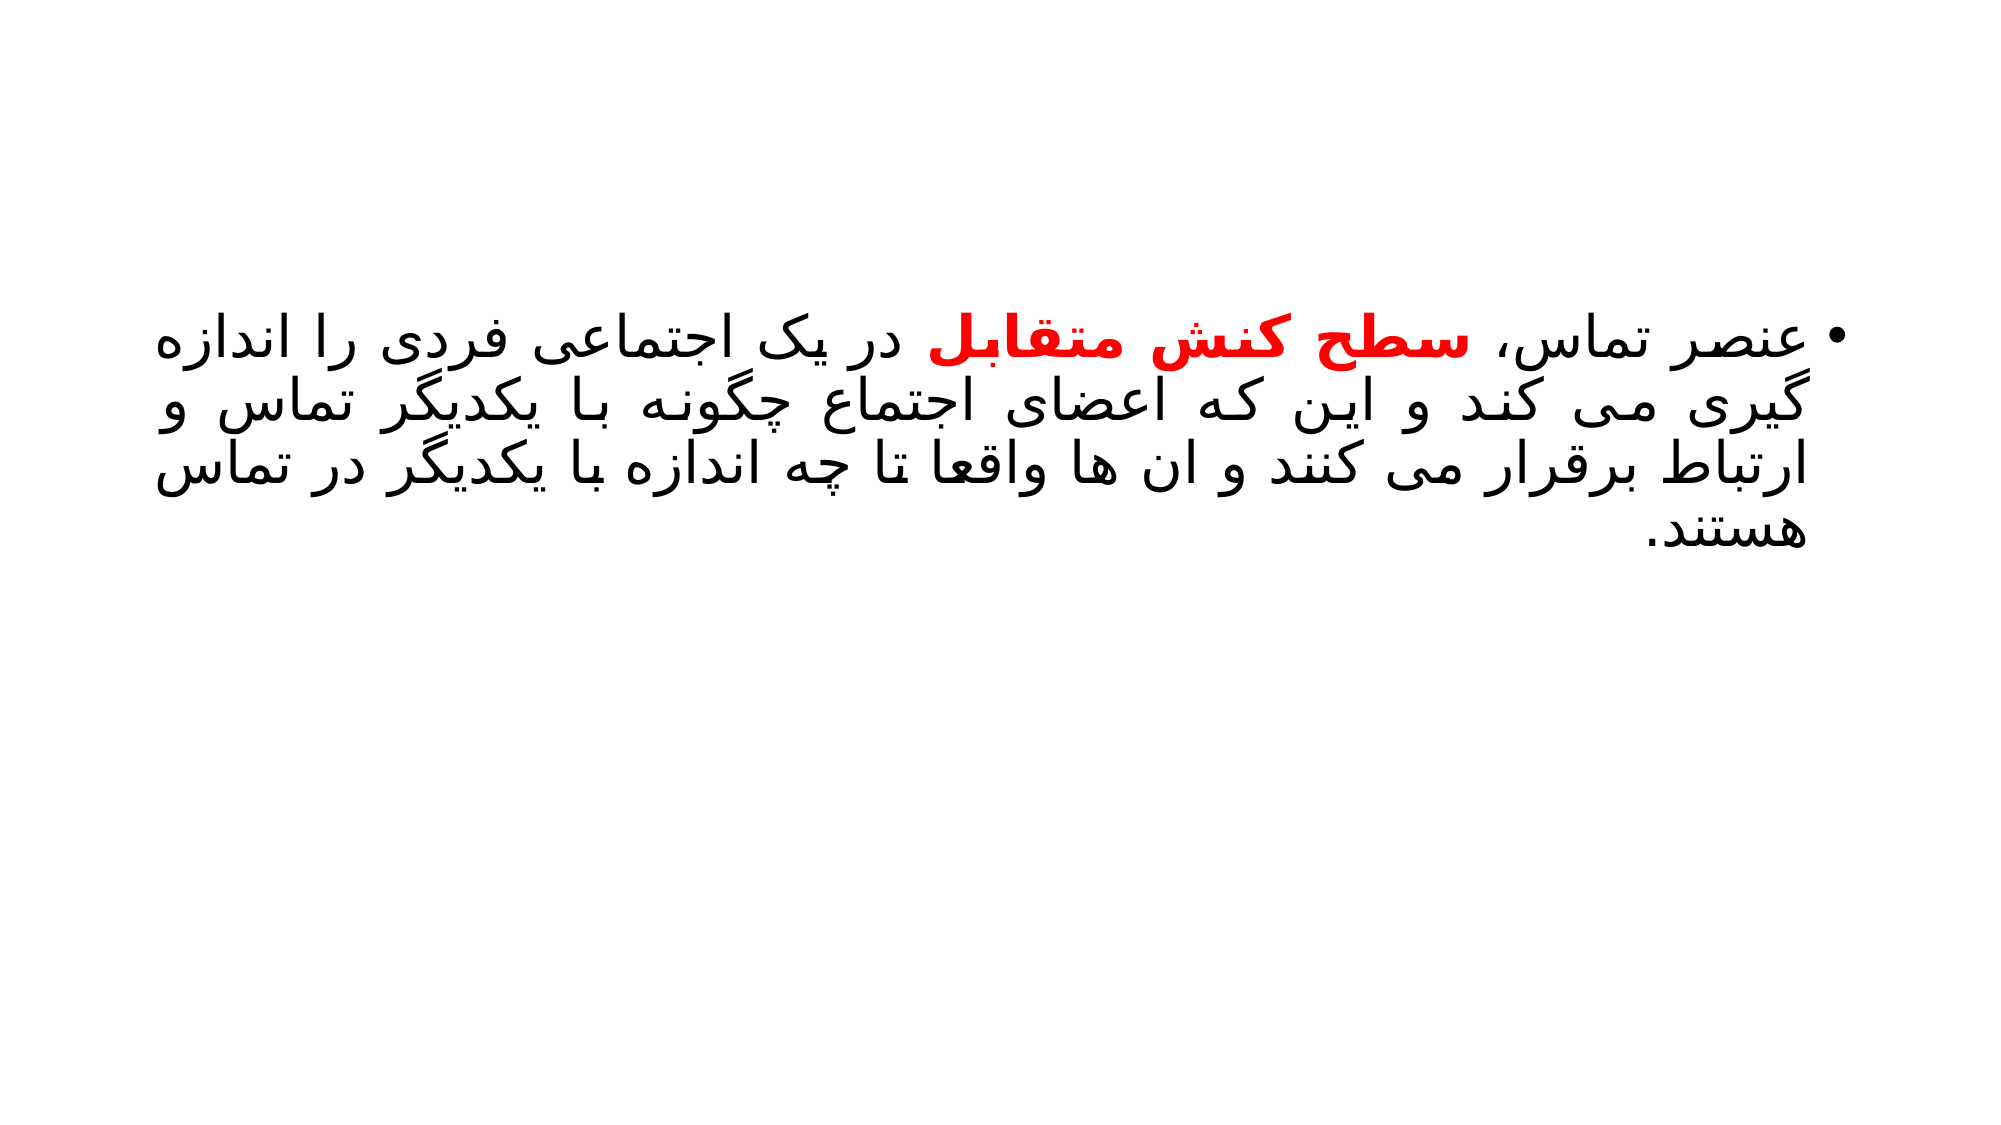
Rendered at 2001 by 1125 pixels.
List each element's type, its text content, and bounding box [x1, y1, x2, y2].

list عنصر تماس، سطح کنش متقابل در یک اجتماعی فردی را اندازه گیری می کند و این که اعضای اجتماع چگونه با یکدیگر تماس و ارتباط برقرار می کنند و ان ها واقعا تا چه اندازه با یکدیگر در تماس هستند. [137, 299, 1863, 1014]
